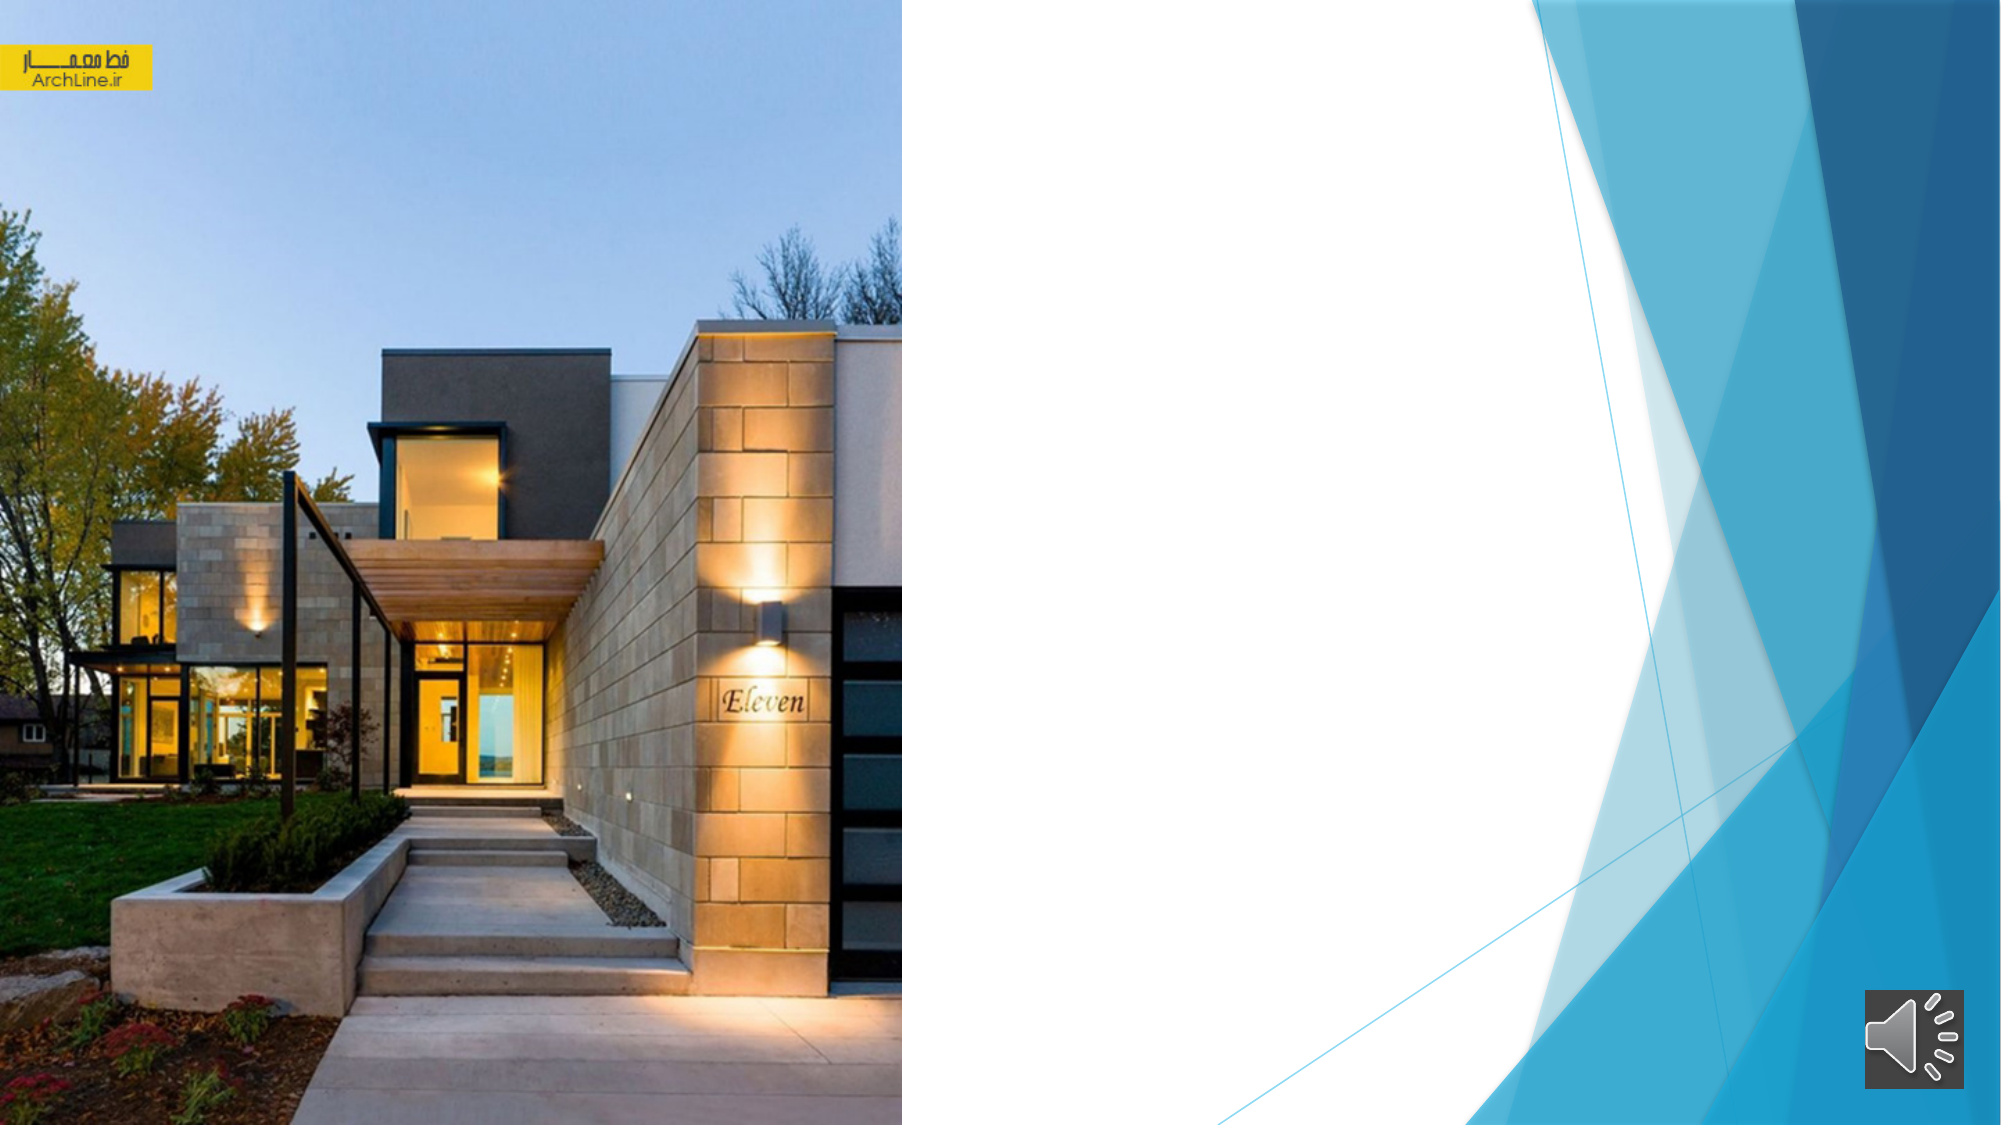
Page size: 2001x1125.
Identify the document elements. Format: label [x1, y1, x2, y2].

picture [1864, 989, 1966, 1091]
picture [0, 0, 903, 1125]
